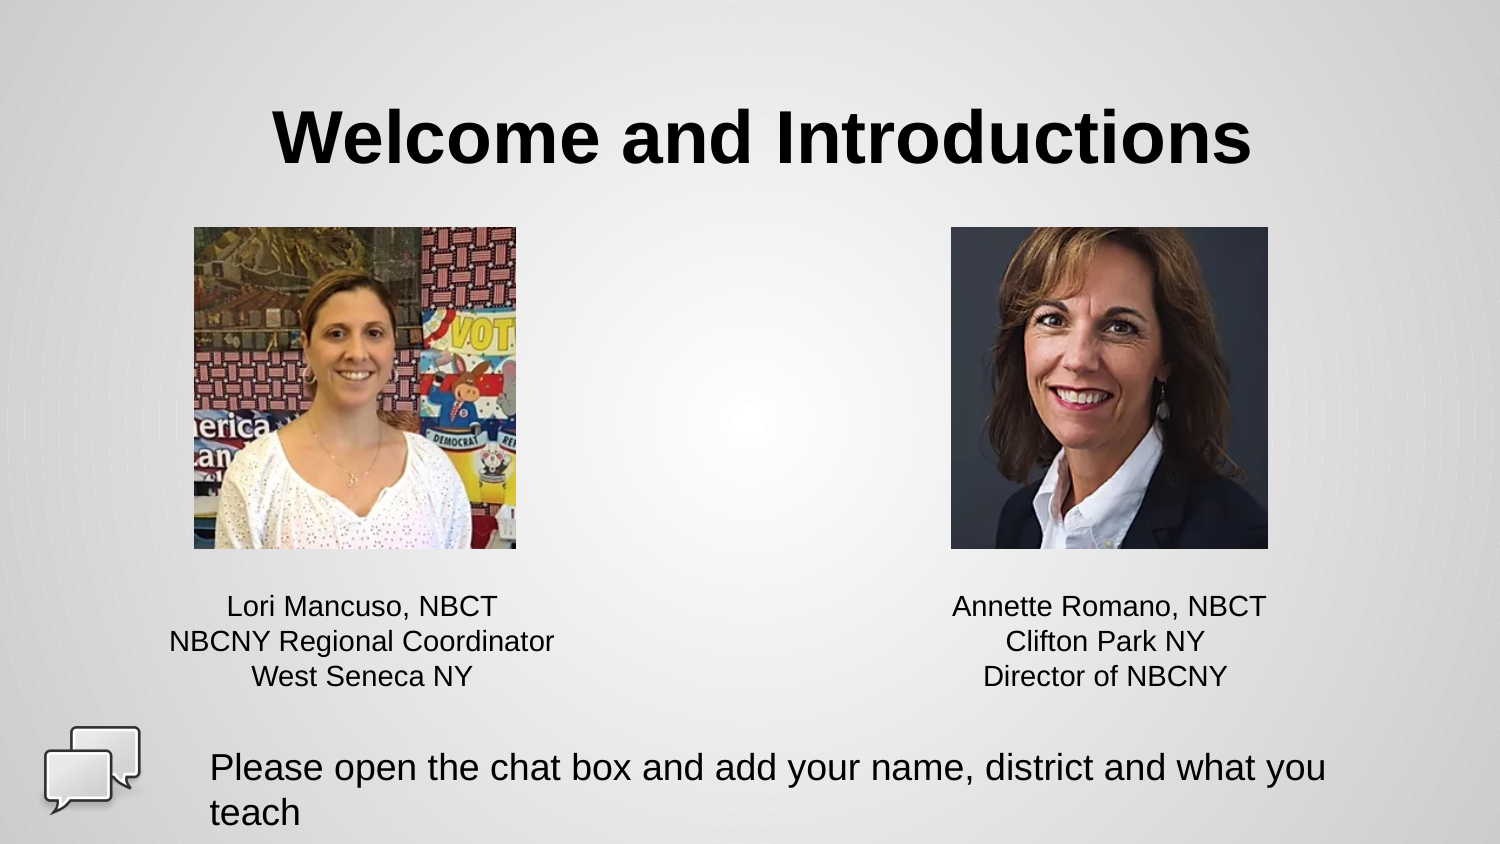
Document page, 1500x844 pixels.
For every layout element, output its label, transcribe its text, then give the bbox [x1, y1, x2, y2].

picture [194, 227, 516, 549]
picture [27, 710, 154, 837]
subtitle Lori Mancuso, NBCT NBCNY Regional Coordinator West Seneca NY [153, 572, 580, 634]
picture [951, 227, 1268, 549]
title Welcome and Introductions [126, 37, 1402, 229]
subtitle Annette Romano, NBCT Clifton Park NY Director of NBCNY [896, 572, 1323, 634]
text_box Please open the chat box and add your name, district and what you teach [194, 727, 1402, 819]
